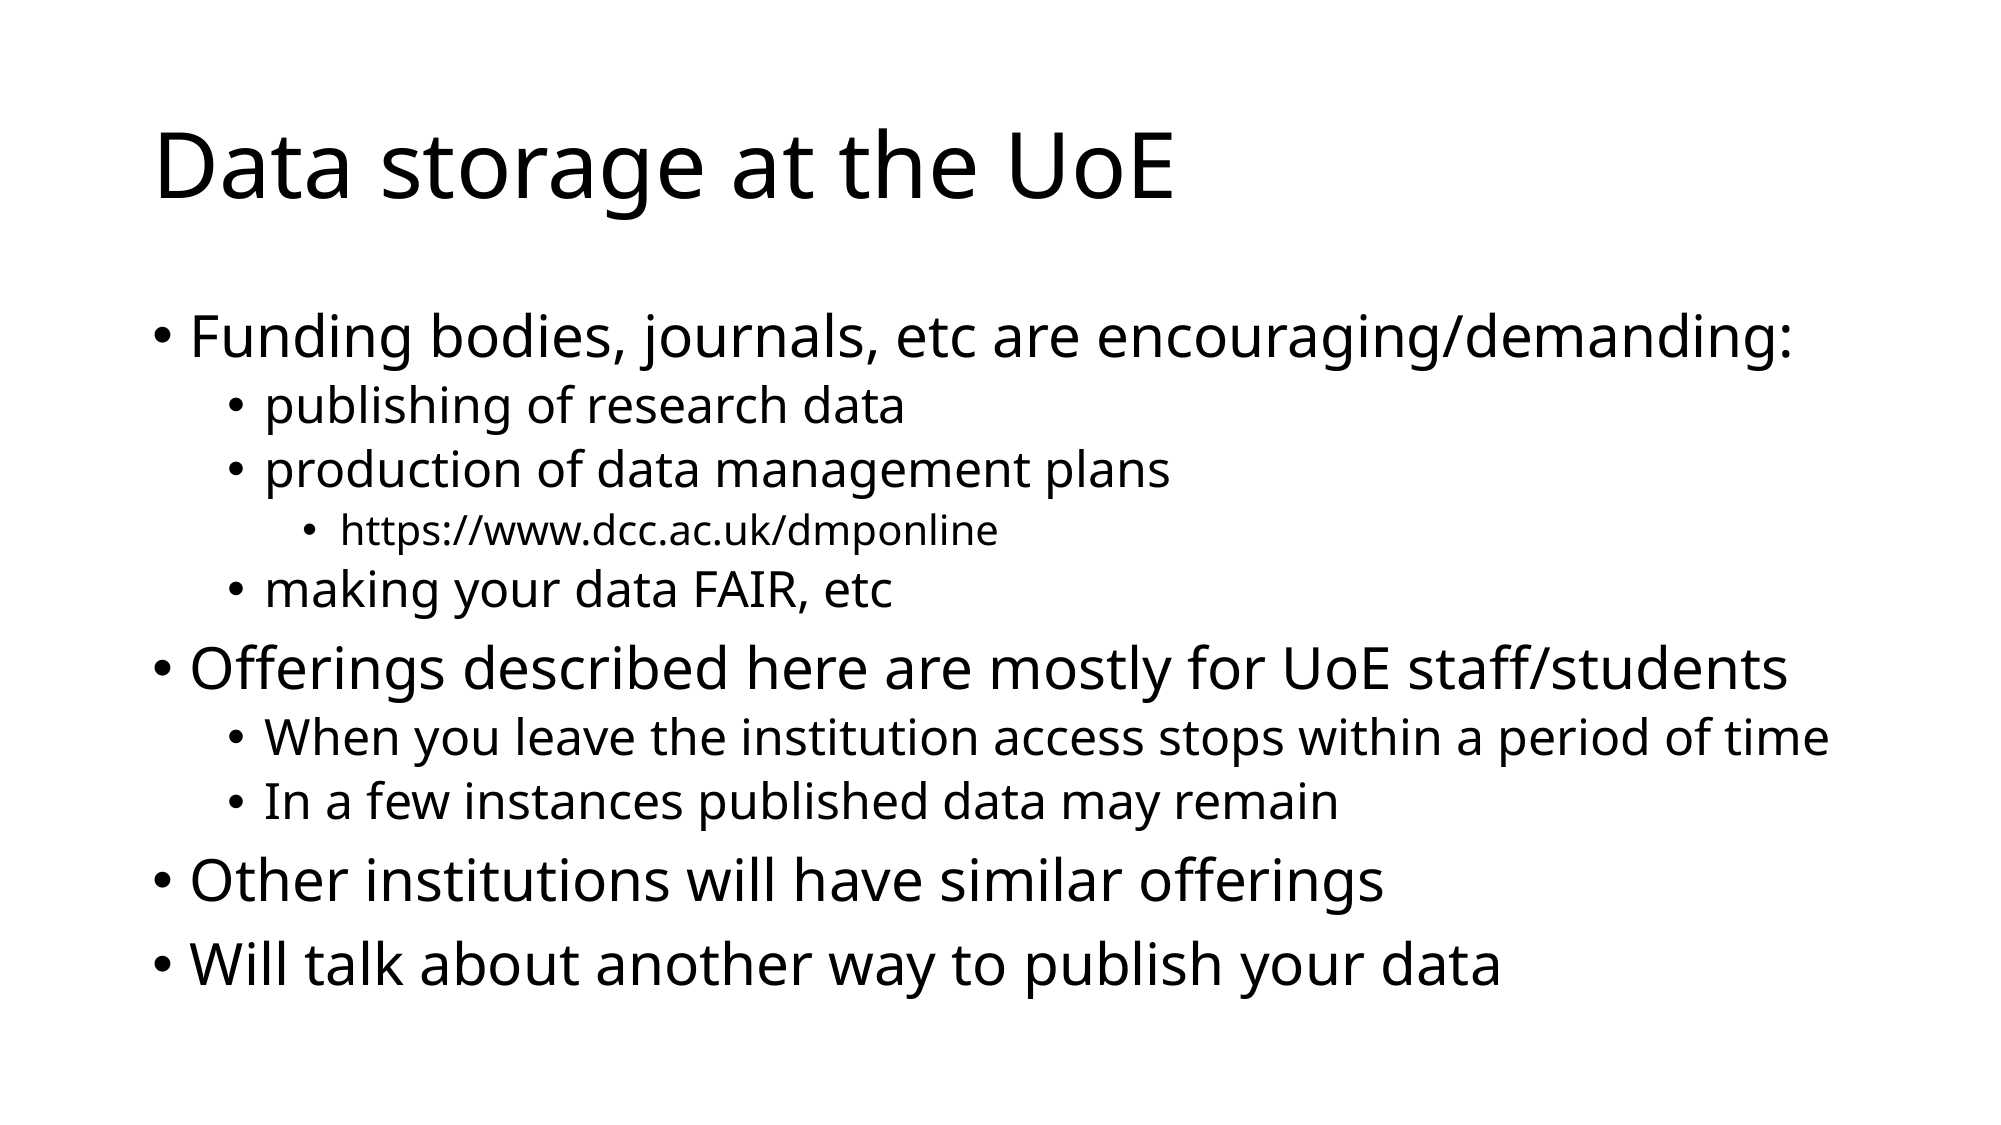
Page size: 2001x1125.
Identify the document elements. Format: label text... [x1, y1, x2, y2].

title Data storage at the UoE [137, 59, 1863, 278]
list Funding bodies, journals, etc are encouraging/demanding: publishing of research data production of data management plans https://www.dcc.ac.uk/dmponline making your data FAIR, etc Offerings described here are mostly for UoE staff/students When you leave the institution access stops within a period of time In a few instances published data may remain Other institutions will have similar offerings Will talk about another way to publish your data [137, 299, 1863, 1014]
